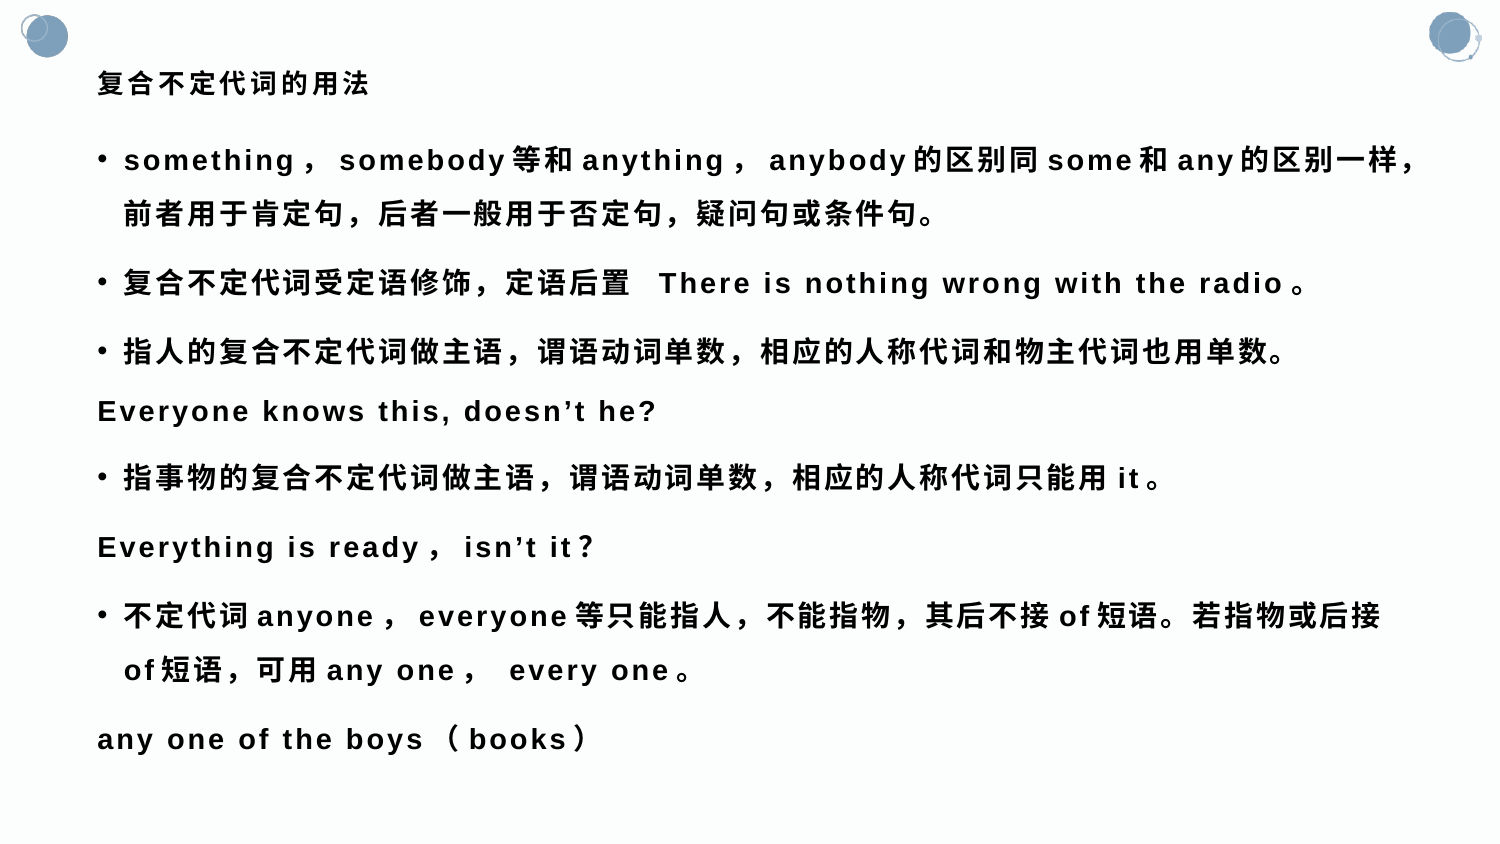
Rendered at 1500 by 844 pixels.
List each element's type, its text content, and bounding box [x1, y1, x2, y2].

title 复合不定代词的用法 [82, 54, 1418, 109]
picture [1411, 0, 1500, 73]
picture [0, 0, 89, 73]
list something，somebody等和anything，anybody的区别同some和any的区别一样，前者用于肯定句，后者一般用于否定句，疑问句或条件句。 复合不定代词受定语修饰，定语后置 There is nothing wrong with the radio。 指人的复合不定代词做主语，谓语动词单数，相应的人称代词和物主代词也用单数。 Everyone knows this, doesn’t he? 指事物的复合不定代词做主语，谓语动词单数，相应的人称代词只能用it。 Everything is ready，isn’t it？ 不定代词anyone，everyone等只能指人，不能指物，其后不接of短语。若指物或后接of短语，可用any one， every one。 any one of the boys（books） [82, 117, 1418, 781]
